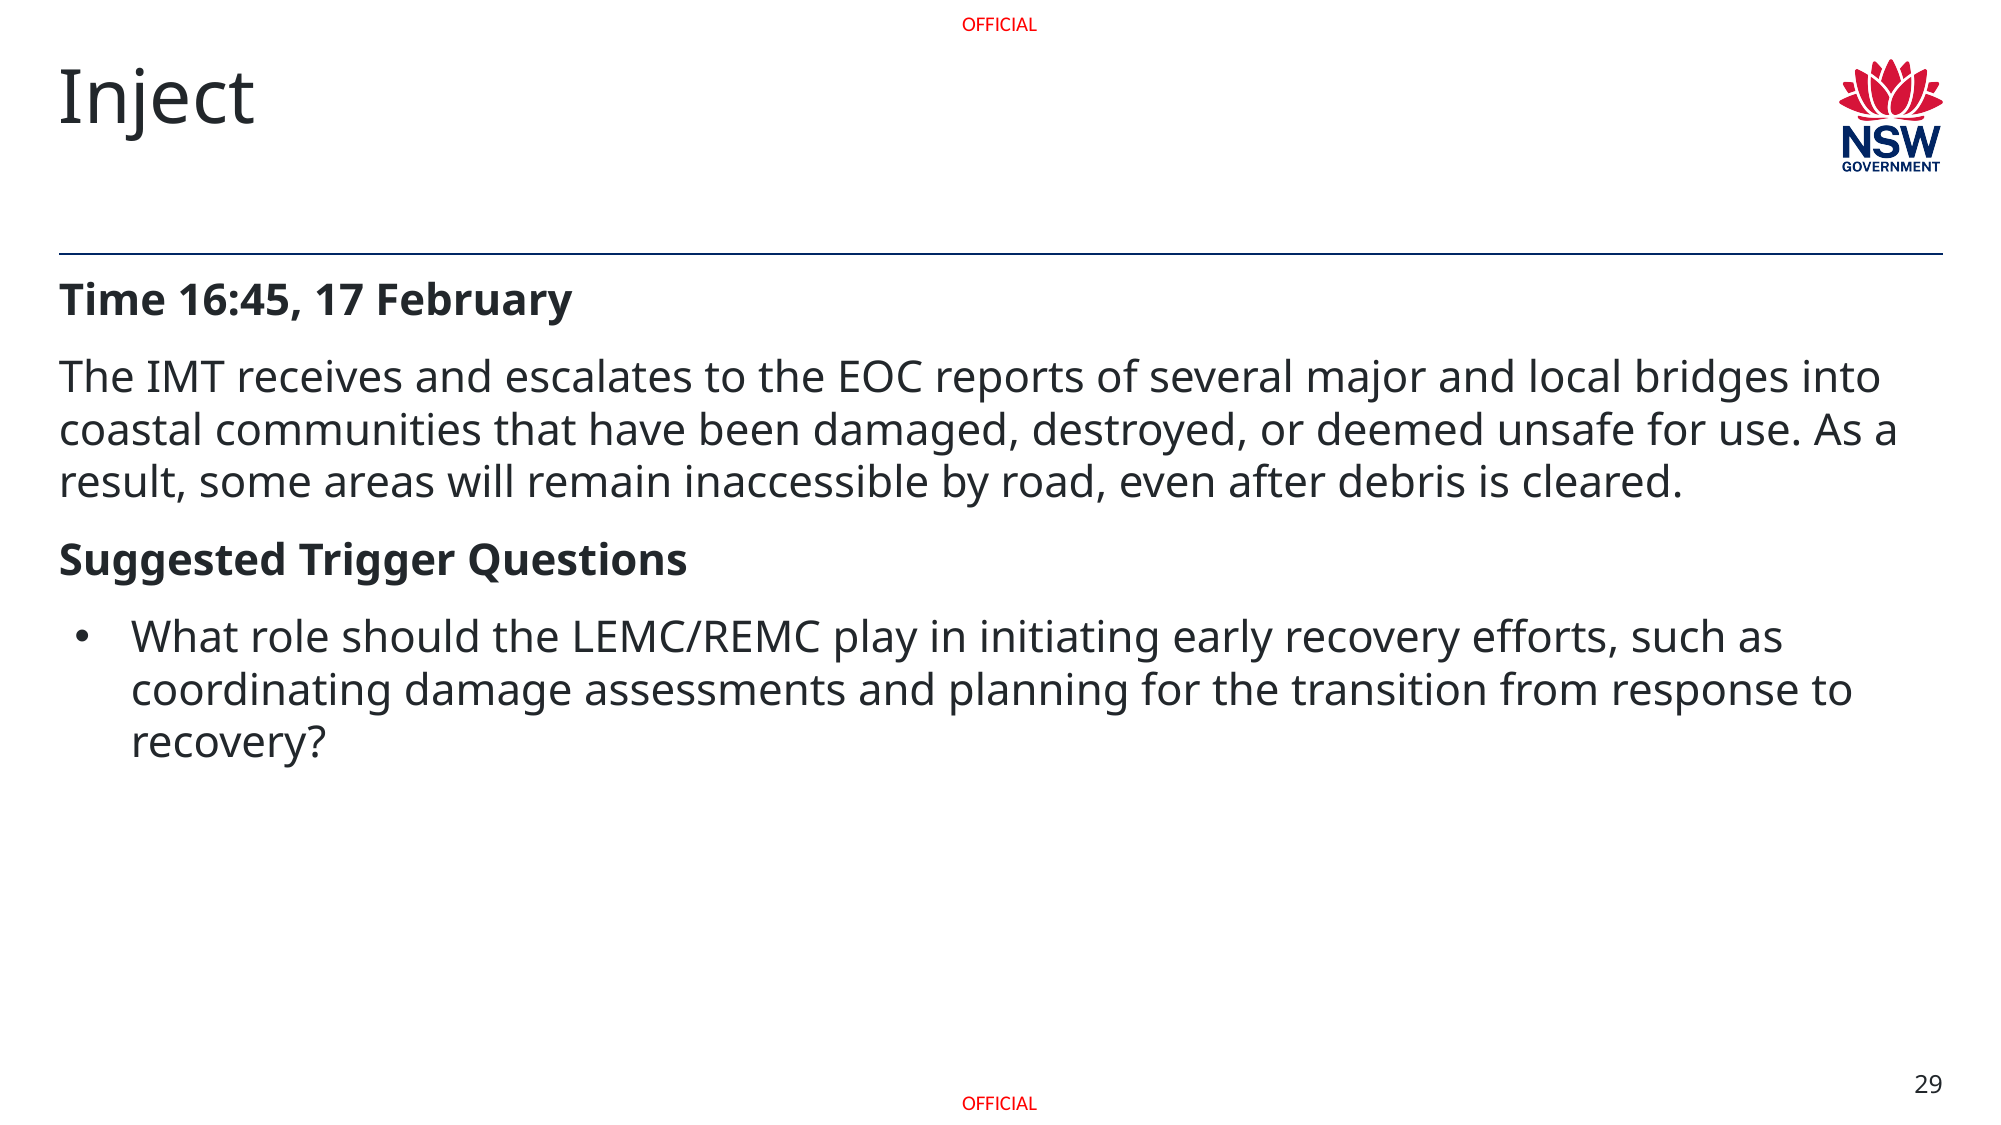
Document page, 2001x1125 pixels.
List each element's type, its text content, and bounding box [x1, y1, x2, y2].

slide_number 29 [1824, 1068, 1943, 1099]
list Time 16:45, 17 February The IMT receives and escalates to the EOC reports of several major and local bridges into coastal communities that have been damaged, destroyed, or deemed unsafe for use. As a result, some areas will remain inaccessible by road, even after debris is cleared. Suggested Trigger Questions What role should the LEMC/REMC play in initiating early recovery efforts, such as coordinating damage assessments and planning for the transition from response to recovery? [59, 271, 1943, 420]
title Inject [59, 59, 1713, 225]
picture [1839, 59, 1943, 172]
